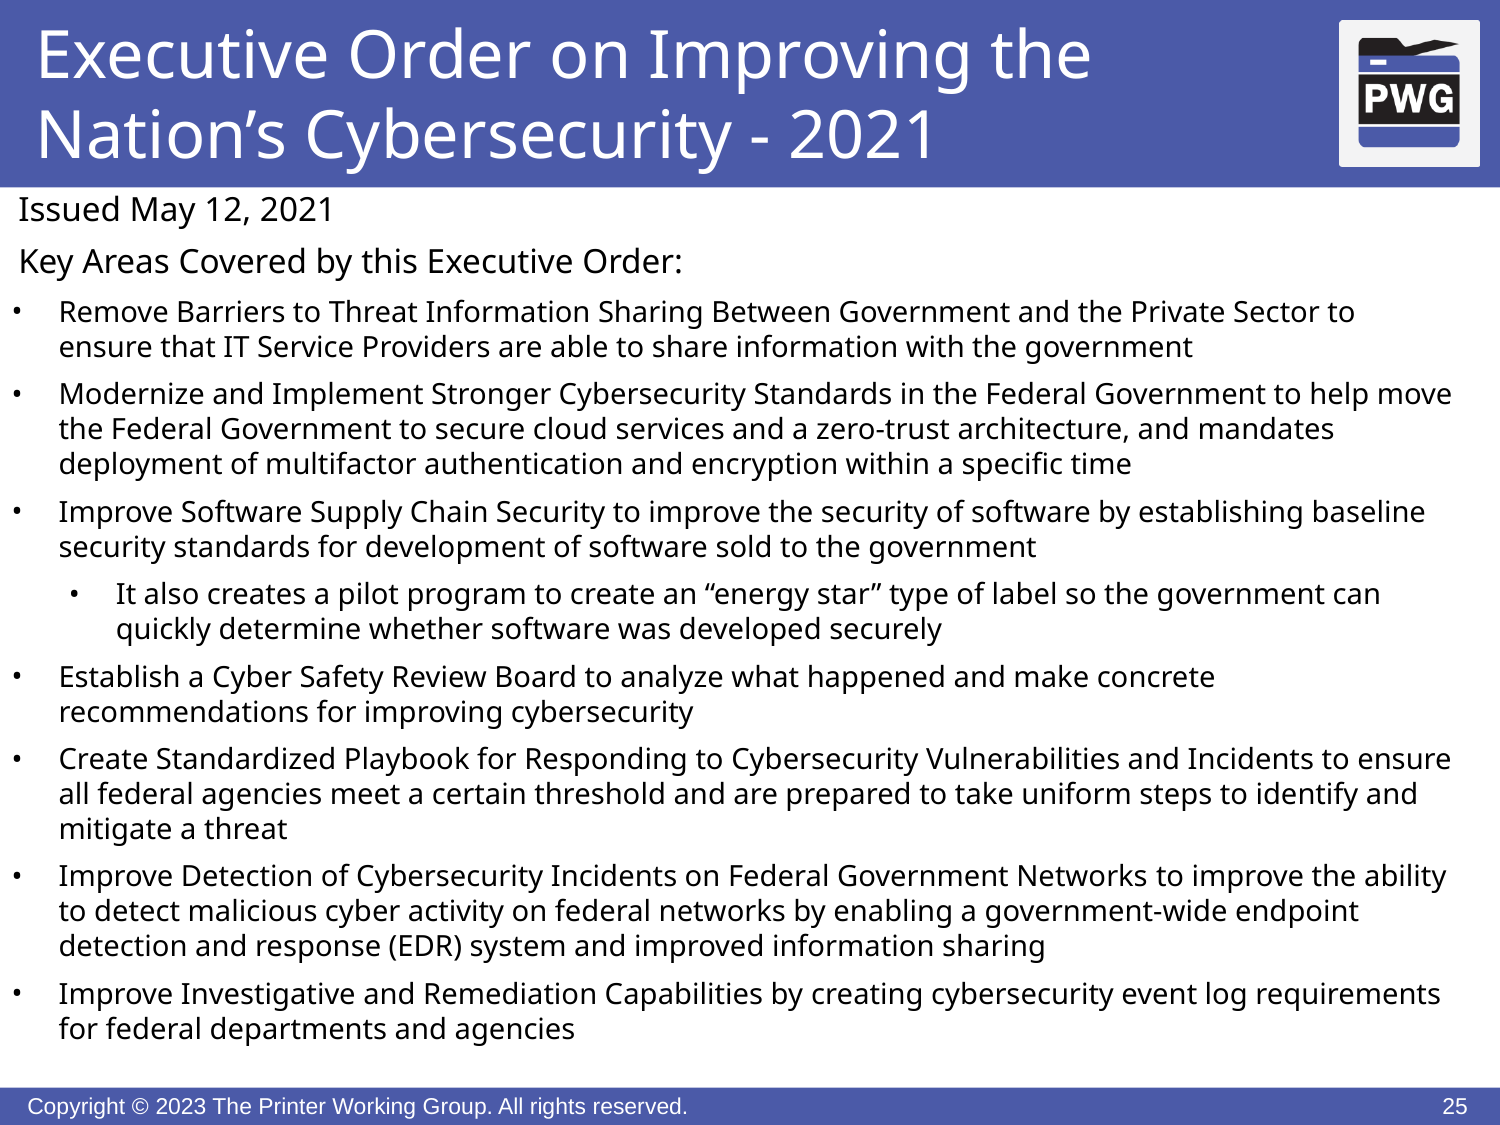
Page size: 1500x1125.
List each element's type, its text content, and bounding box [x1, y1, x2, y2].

text_box Issued May 12, 2021 Key Areas Covered by this Executive Order: Remove Barriers to Threat Information Sharing Between Government and the Private Sector to ensure that IT Service Providers are able to share information with the government Modernize and Implement Stronger Cybersecurity Standards in the Federal Government to help move the Federal Government to secure cloud services and a zero-trust architecture, and mandates deployment of multifactor authentication and encryption within a specific time Improve Software Supply Chain Security to improve the security of software by establishing baseline security standards for development of software sold to the government It also creates a pilot program to create an “energy star” type of label so the government can quickly determine whether software was developed securely Establish a Cyber Safety Review Board to analyze what happened and make concrete recommendations for improving cybersecurity Create Standardized Playbook for Responding to Cybersecurity Vulnerabilities and Incidents to ensure all federal agencies meet a certain threshold and are prepared to take uniform steps to identify and mitigate a threat Improve Detection of Cybersecurity Incidents on Federal Government Networks to improve the ability to detect malicious cyber activity on federal networks by enabling a government-wide endpoint detection and response (EDR) system and improved information sharing Improve Investigative and Remediation Capabilities by creating cybersecurity event log requirements for federal departments and agencies [3, 179, 1469, 1022]
text_box 25 [1441, 1092, 1469, 1118]
title Executive Order on Improving the Nation’s Cybersecurity - 2021 [20, 13, 1319, 179]
text_box Copyright © 2023 The Printer Working Group. All rights reserved. [20, 1092, 750, 1118]
text_box [0, 0, 1500, 188]
picture [1339, 20, 1480, 167]
text_box [0, 1087, 1500, 1125]
